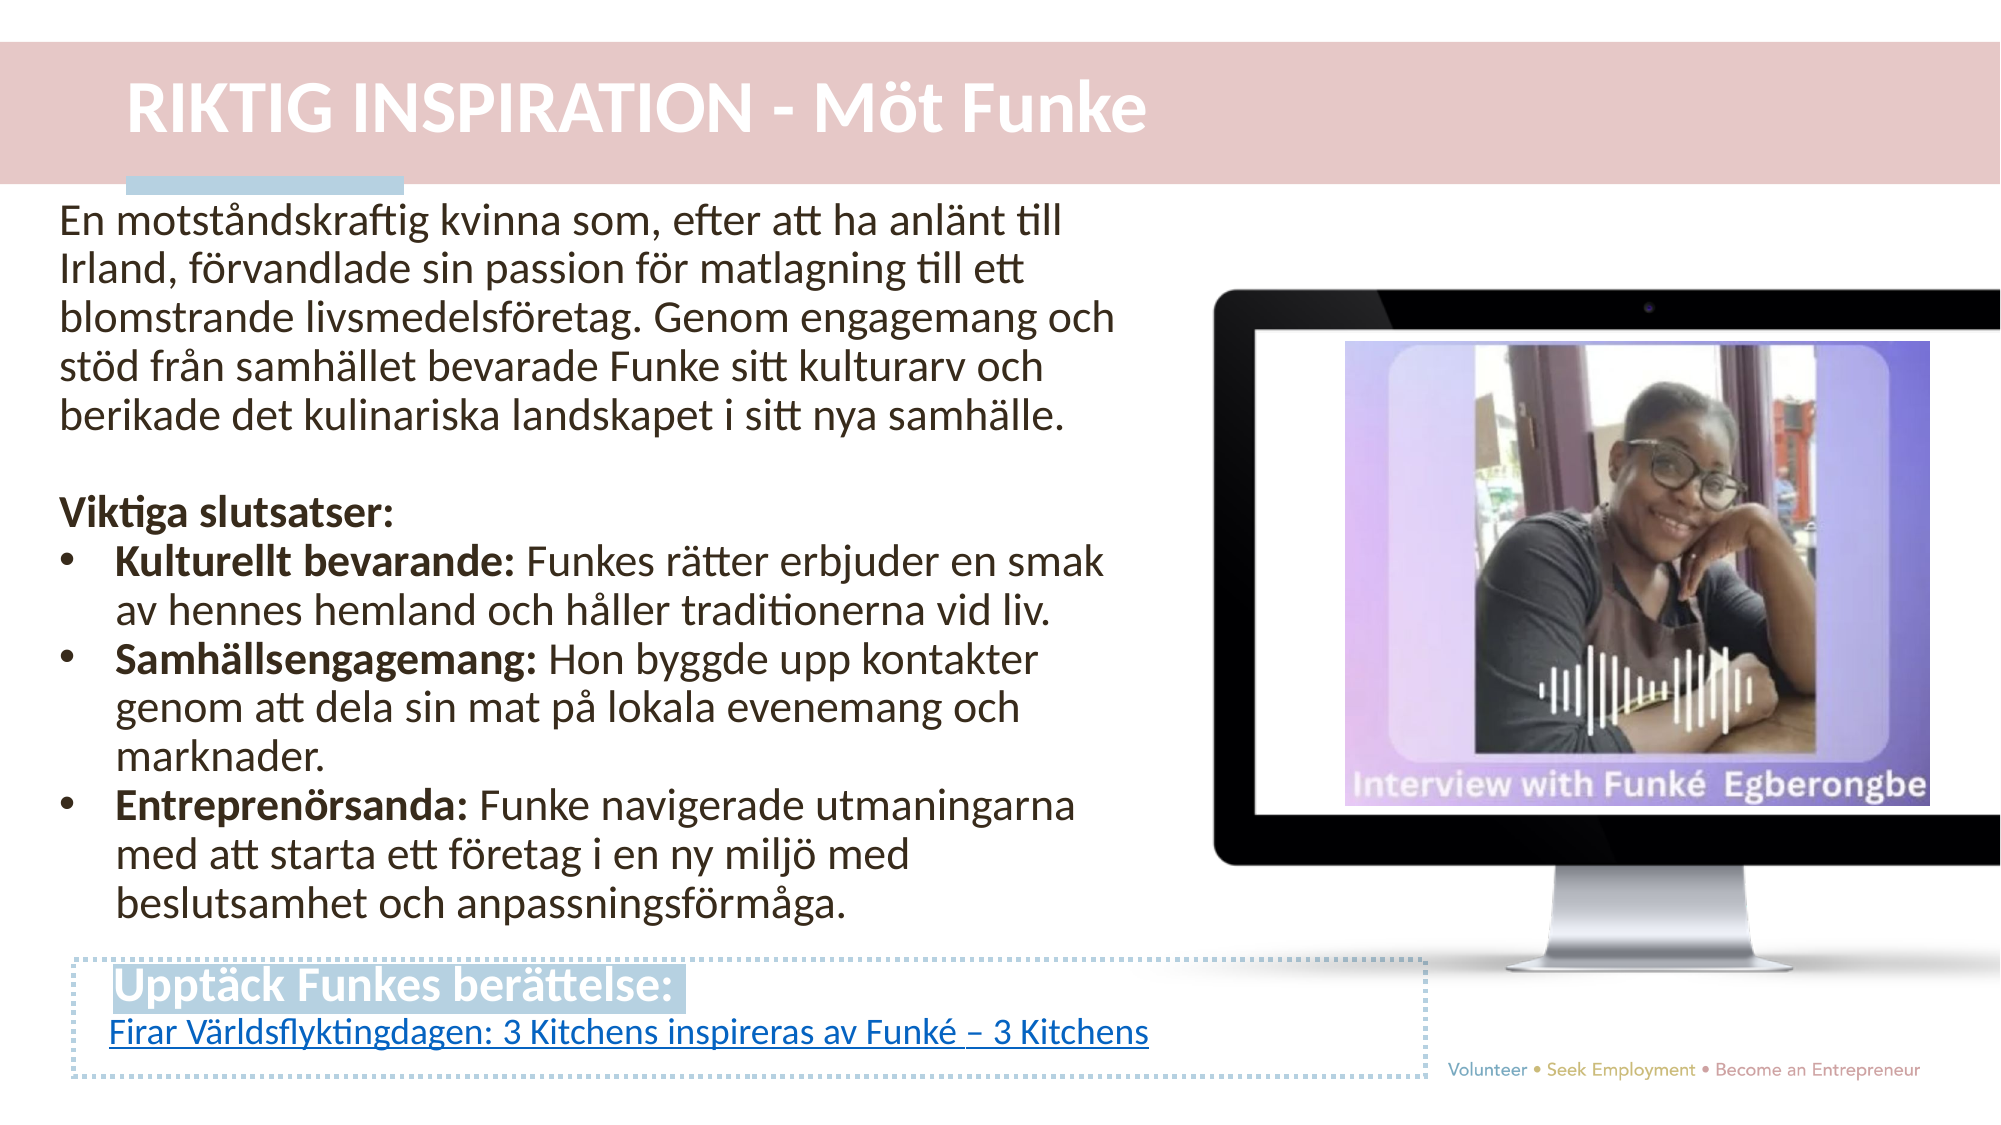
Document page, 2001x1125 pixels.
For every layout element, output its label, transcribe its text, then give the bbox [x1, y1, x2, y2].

picture [1345, 341, 1930, 806]
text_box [1092, 276, 2000, 1036]
picture [1418, 1046, 1971, 1103]
list En motståndskraftig kvinna som, efter att ha anlänt till Irland, förvandlade sin passion för matlagning till ett blomstrande livsmedelsföretag. Genom engagemang och stöd från samhället bevarade Funke sitt kulturarv och berikade det kulinariska landskapet i sitt nya samhälle. Viktiga slutsatser: Kulturellt bevarande: Funkes rätter erbjuder en smak av hennes hemland och håller traditionerna vid liv. Samhällsengagemang: Hon byggde upp kontakter genom att dela sin mat på lokala evenemang och marknader. Entreprenörsanda: Funke navigerade utmaningarna med att starta ett företag i en ny miljö med beslutsamhet och anpassningsförmåga. [44, 139, 1166, 757]
list RIKTIG INSPIRATION - Möt Funke [111, 48, 2000, 167]
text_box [73, 944, 1426, 1077]
